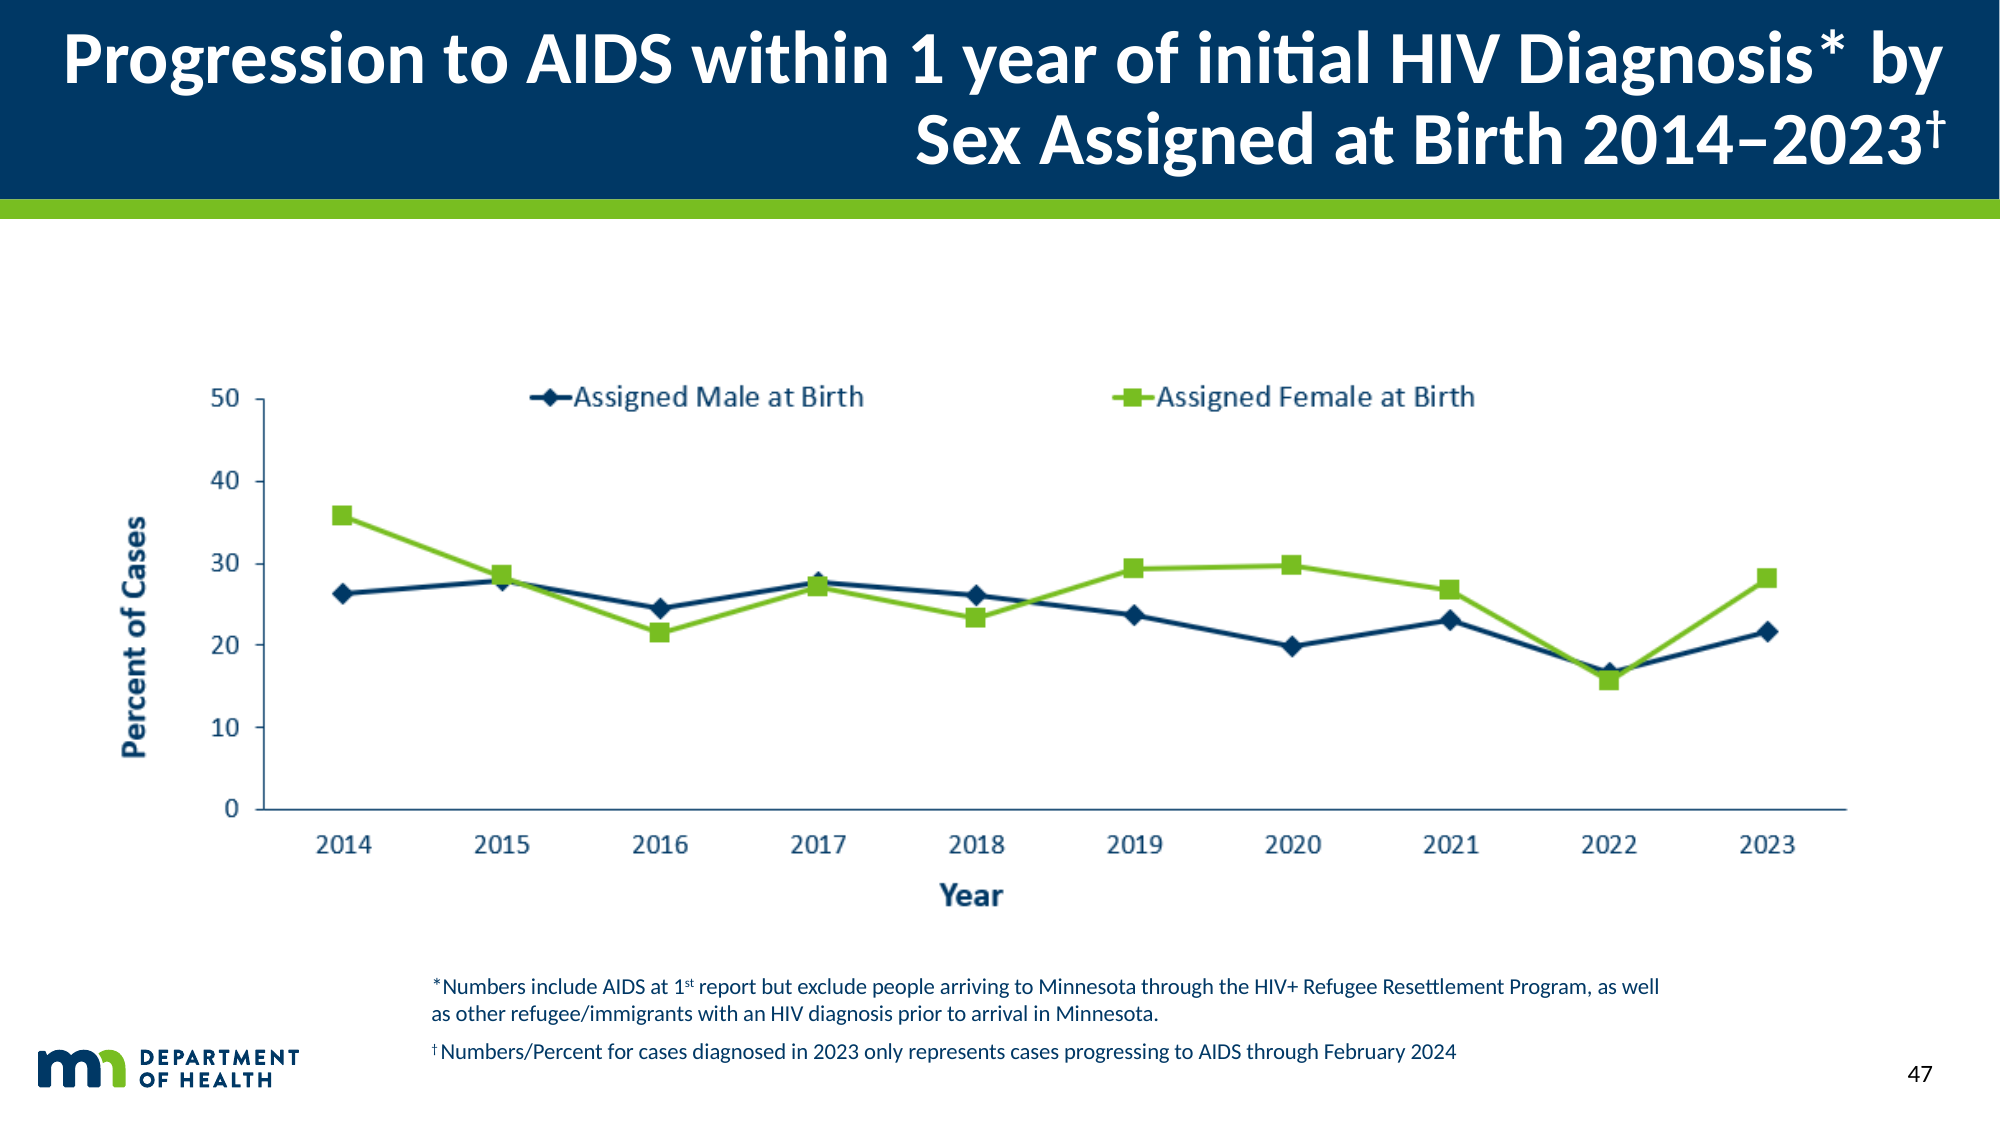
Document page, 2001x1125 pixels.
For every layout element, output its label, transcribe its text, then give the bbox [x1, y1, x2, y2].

slide_number 47 [1708, 1042, 1949, 1103]
title Progression to AIDS within 1 year of initial HIV Diagnosis* by Sex Assigned at Birth 2014–2023† [0, 0, 1947, 200]
list *Numbers include AIDS at 1st report but exclude people arriving to Minnesota through the HIV+ Refugee Resettlement Program, as well as other refugee/immigrants with an HIV diagnosis prior to arrival in Minnesota. † Numbers/Percent for cases diagnosed in 2023 only represents cases progressing to AIDS through February 2024 [401, 923, 1709, 1074]
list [89, 308, 1866, 923]
